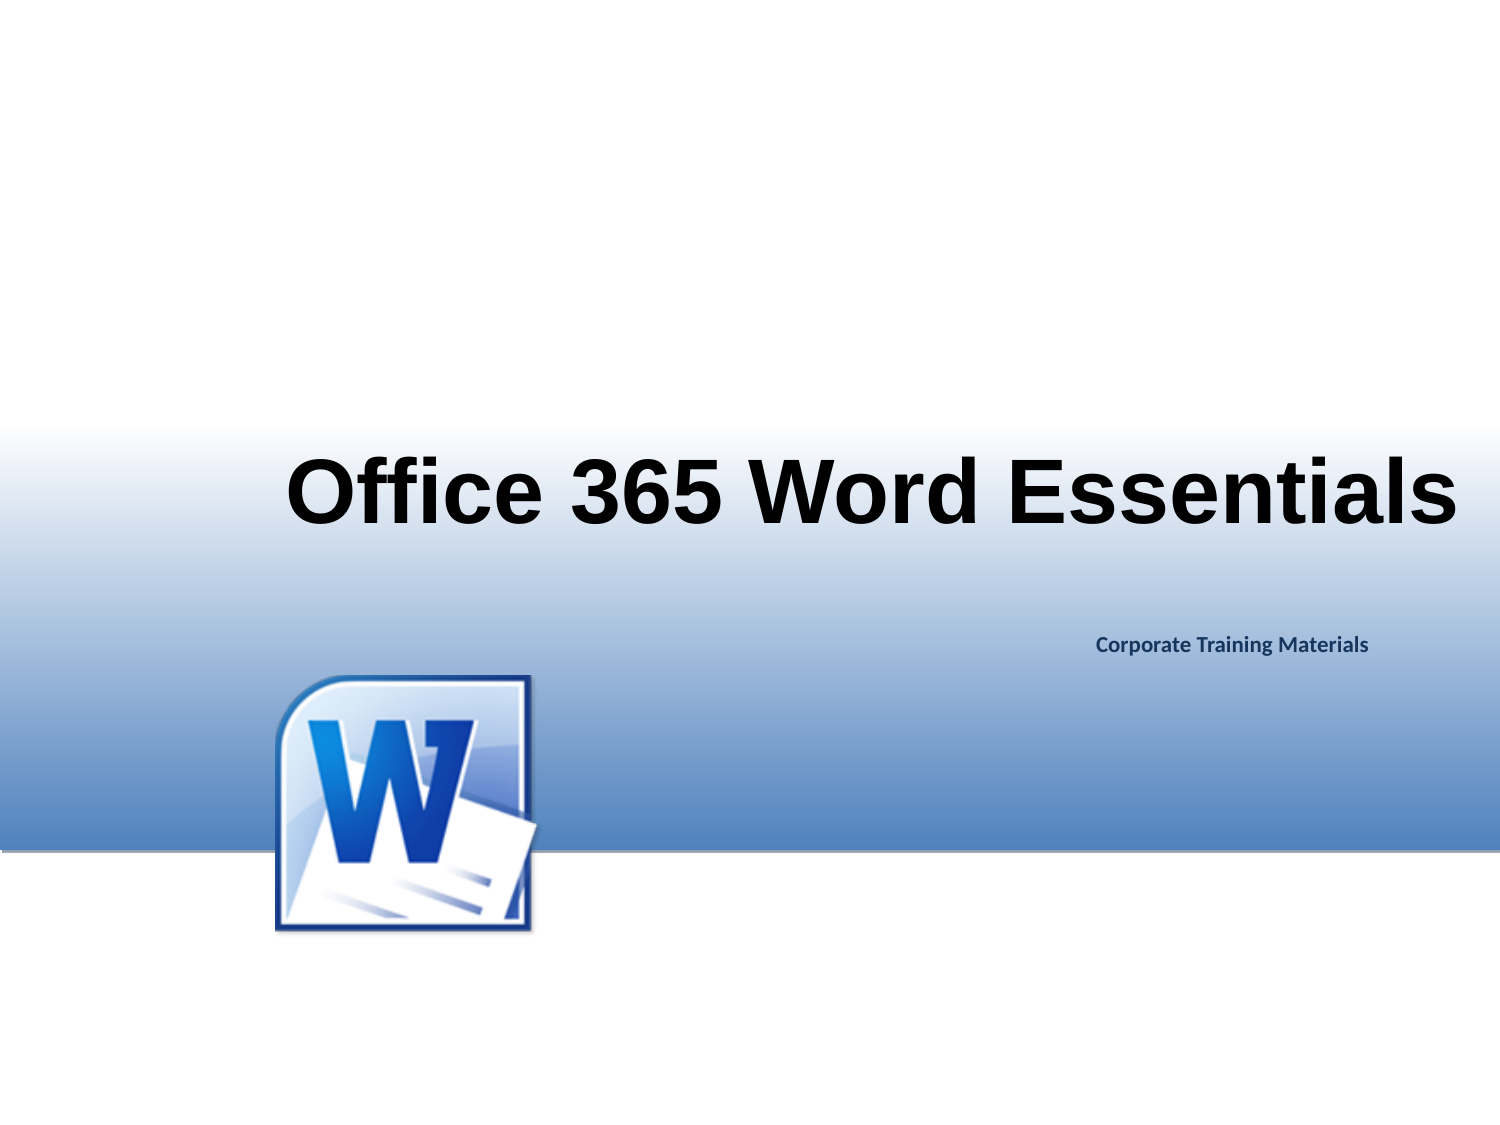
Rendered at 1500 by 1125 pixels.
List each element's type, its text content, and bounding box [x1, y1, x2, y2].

text_box Office 365 Word Essentials Corporate Training Materials [0, 425, 1500, 850]
picture [274, 674, 546, 946]
